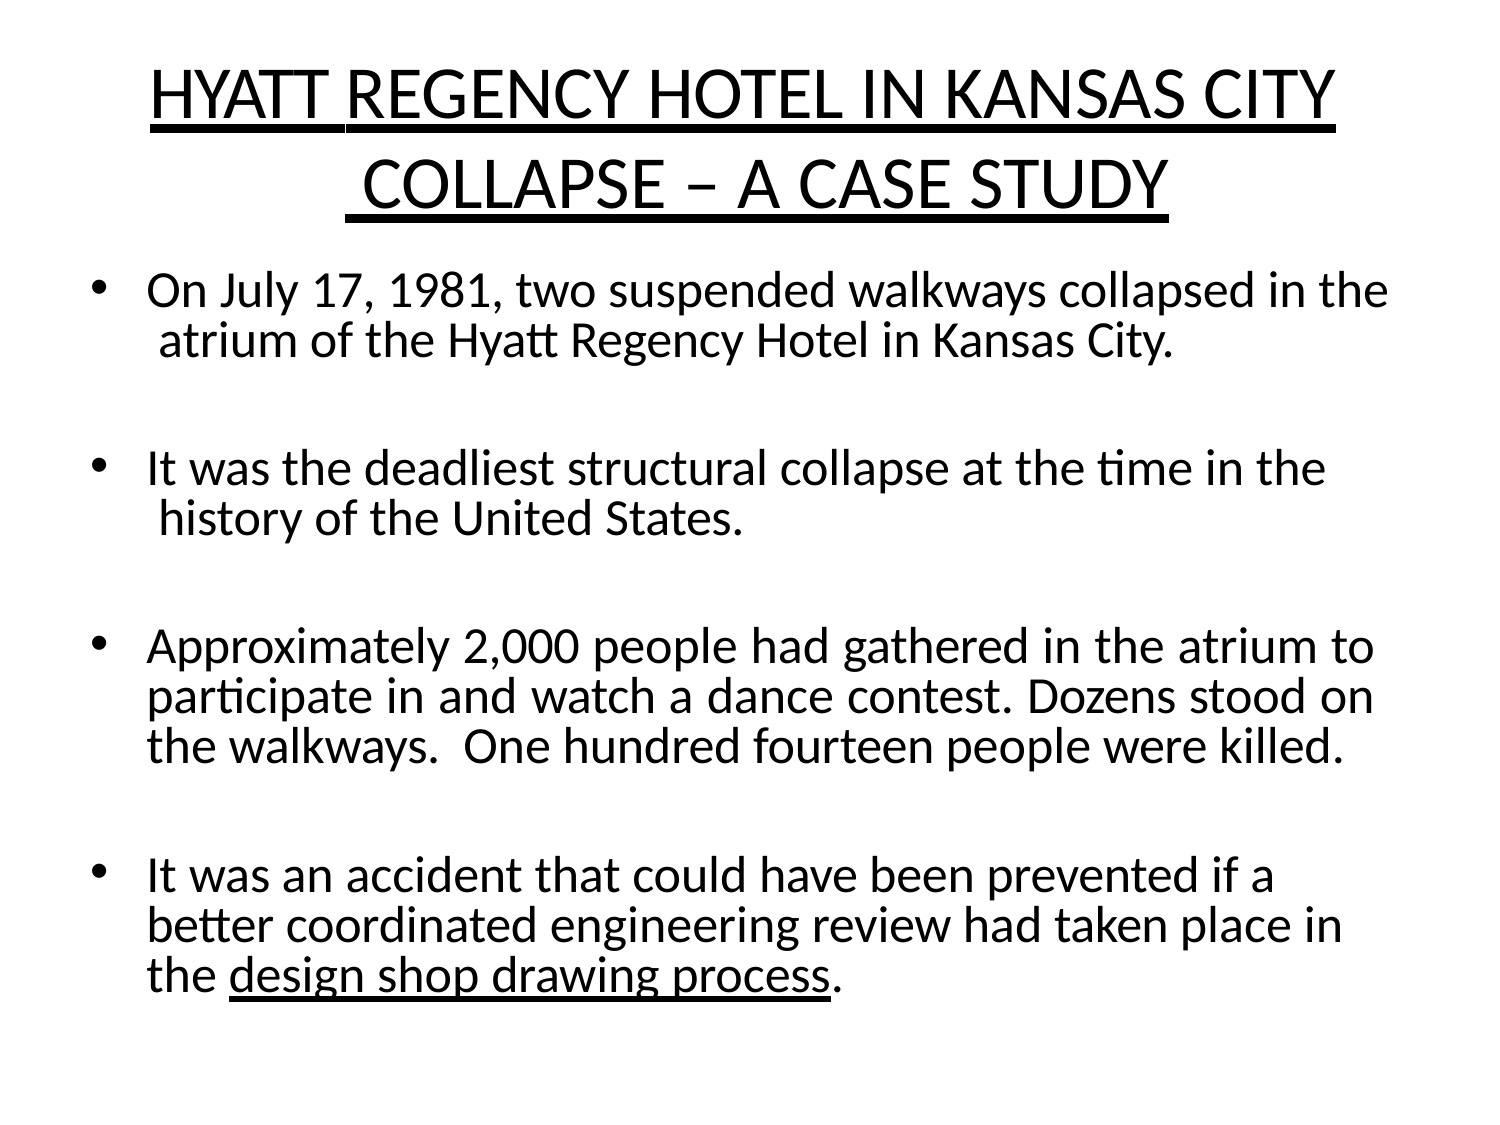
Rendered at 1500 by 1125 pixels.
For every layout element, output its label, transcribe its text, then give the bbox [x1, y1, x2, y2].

title HYATT REGENCY HOTEL IN KANSAS CITY COLLAPSE – A CASE STUDY [147, 43, 1353, 232]
text_box On July 17, 1981, two suspended walkways collapsed in the atrium of the Hyatt Regency Hotel in Kansas City. It was the deadliest structural collapse at the time in the history of the United States. Approximately 2,000 people had gathered in the atrium to participate in and watch a dance contest. Dozens stood on the walkways. One hundred fourteen people were killed. It was an accident that could have been prevented if a better coordinated engineering review had taken place in the design shop drawing process. [87, 267, 1401, 1002]
